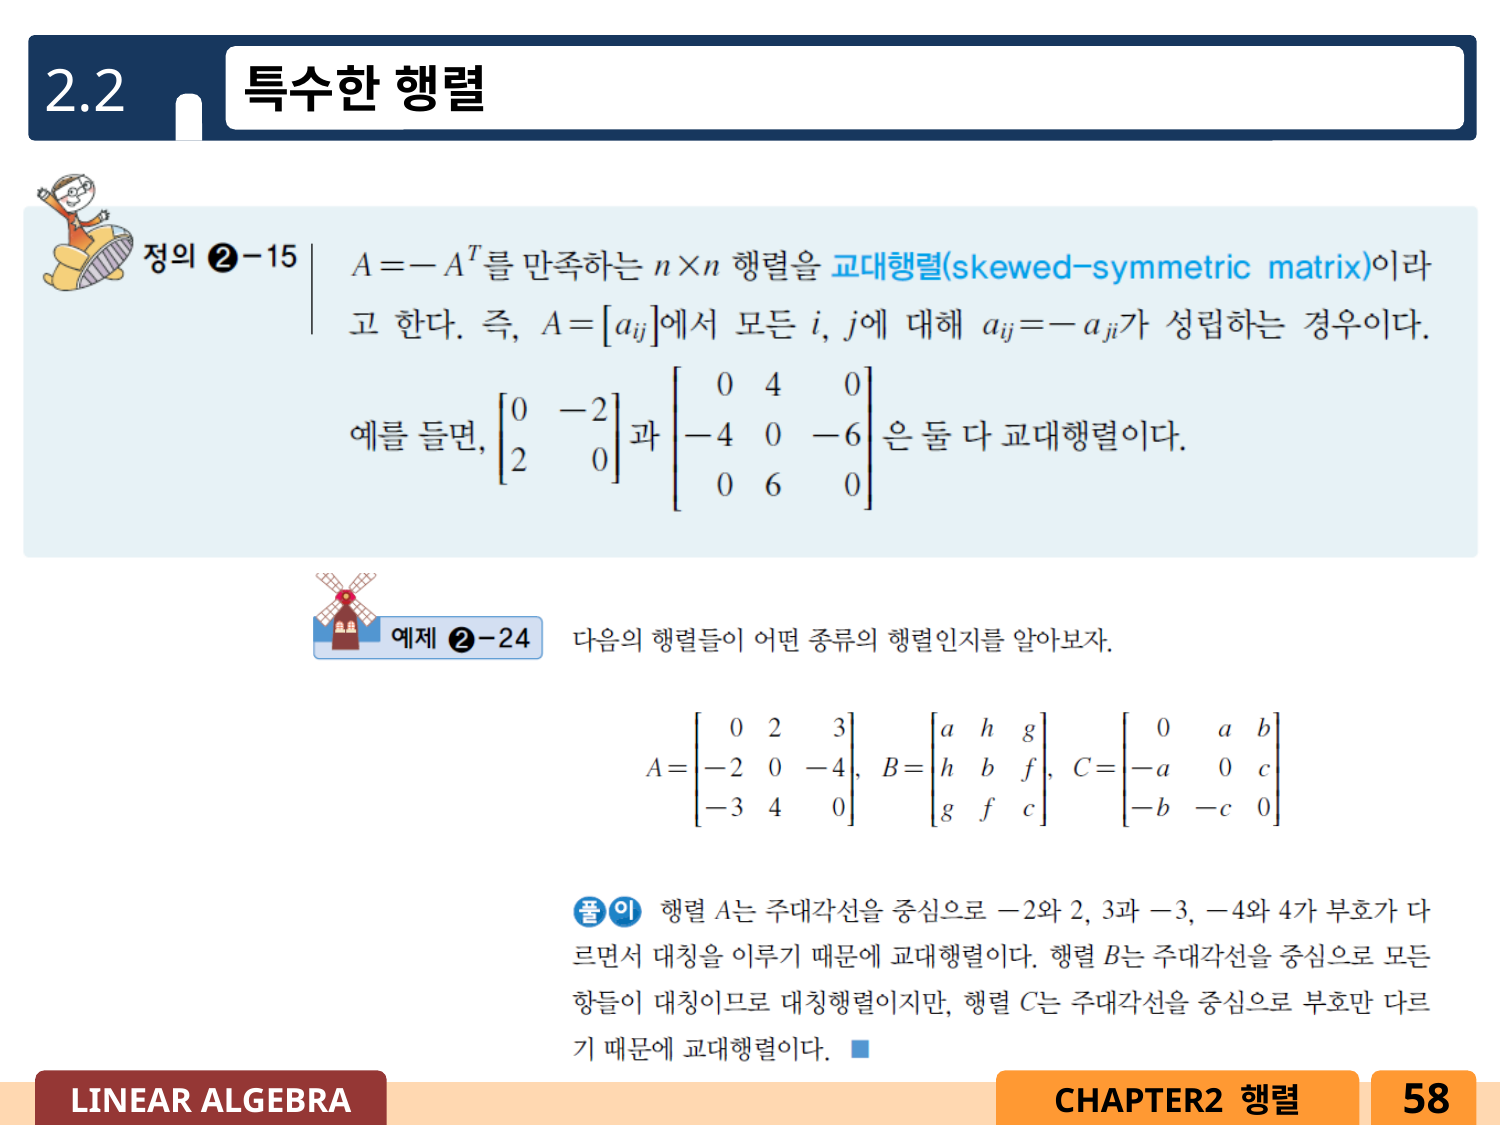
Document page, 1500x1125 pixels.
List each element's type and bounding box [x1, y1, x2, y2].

picture [0, 163, 1500, 1067]
text_box [0, 1070, 1500, 1125]
text_box [28, 34, 1477, 141]
